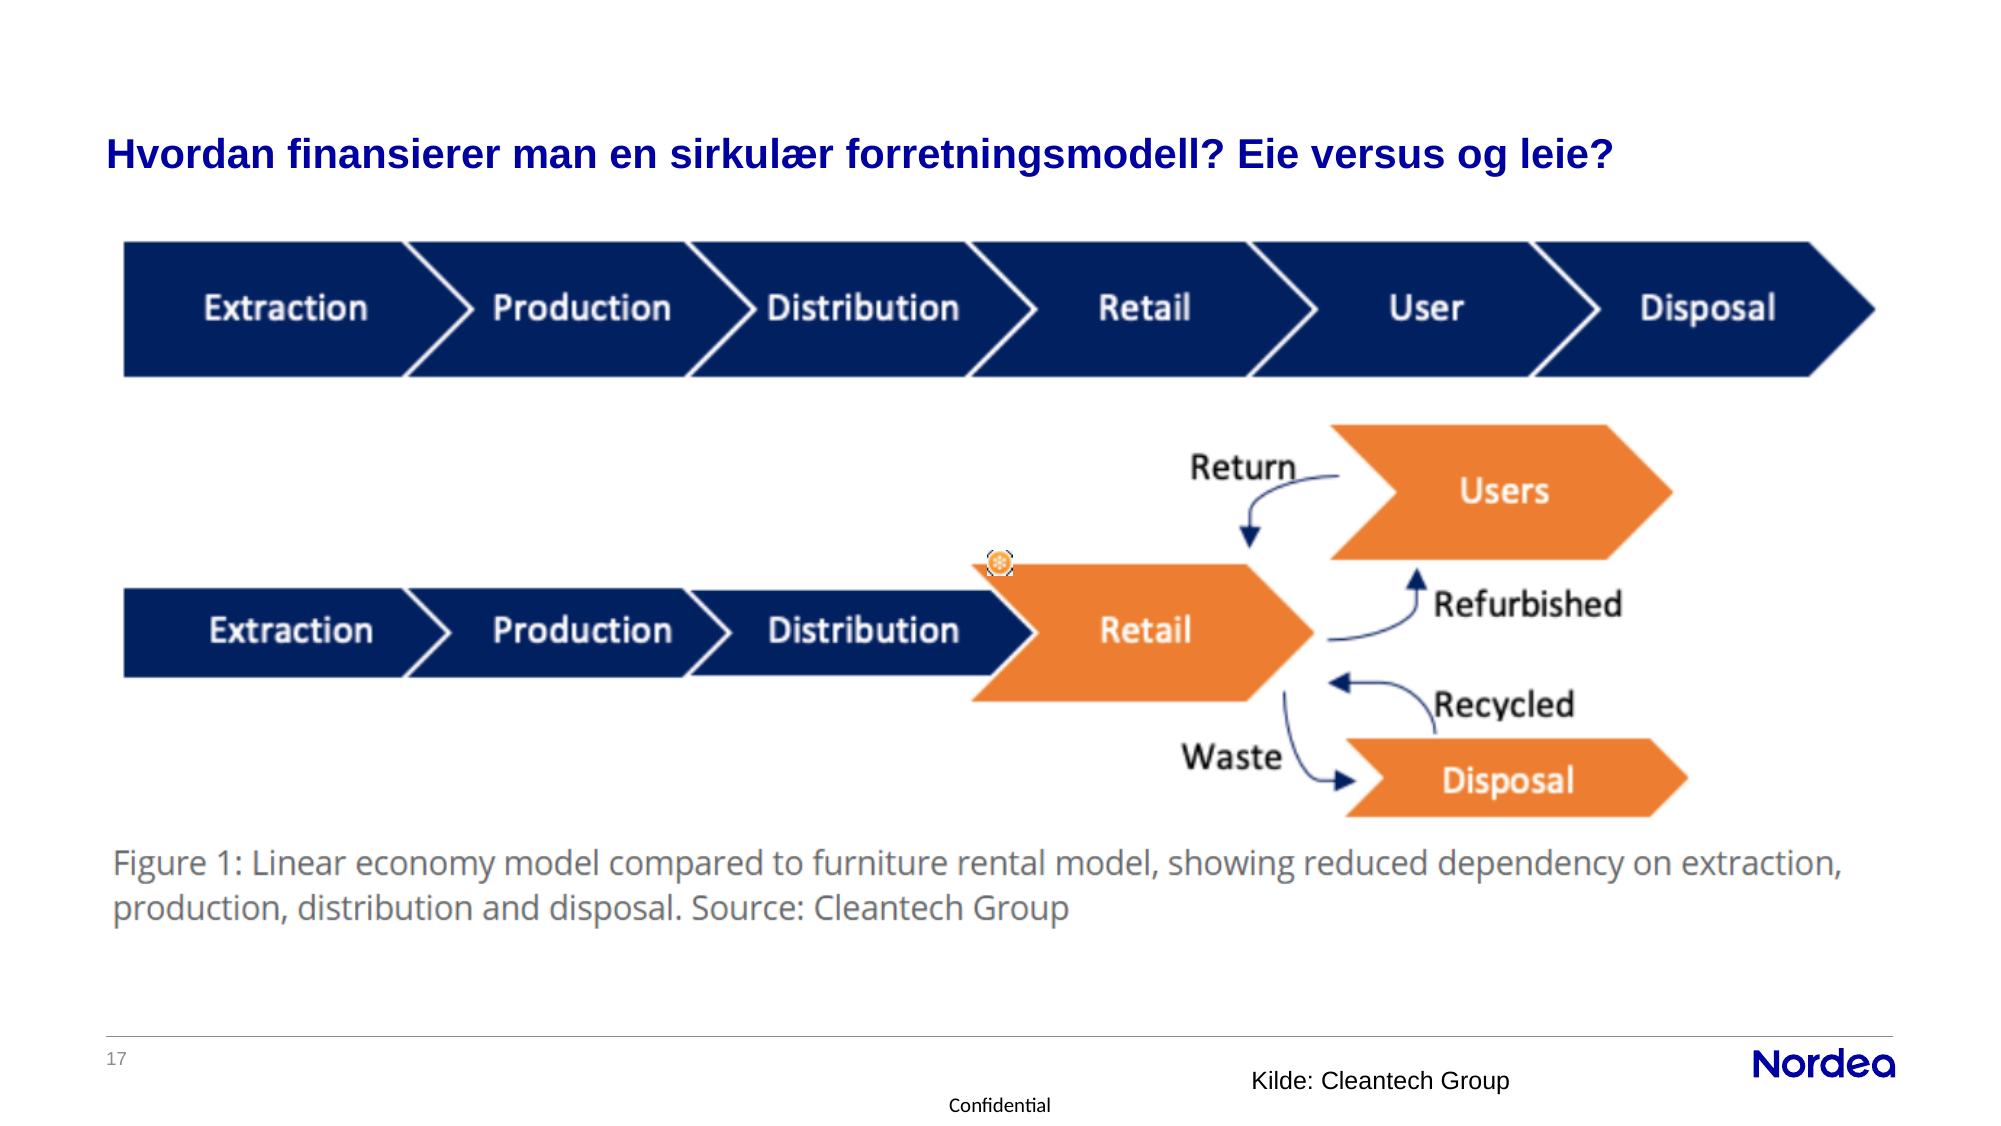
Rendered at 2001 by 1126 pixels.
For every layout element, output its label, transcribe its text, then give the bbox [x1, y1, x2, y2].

text_box Kilde: Cleantech Group [1236, 1057, 1526, 1103]
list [105, 221, 1896, 943]
picture [987, 549, 1013, 576]
slide_number 17 [106, 1045, 160, 1070]
title Hvordan finansierer man en sirkulær forretningsmodell? Eie versus og leie? [106, 59, 1820, 178]
